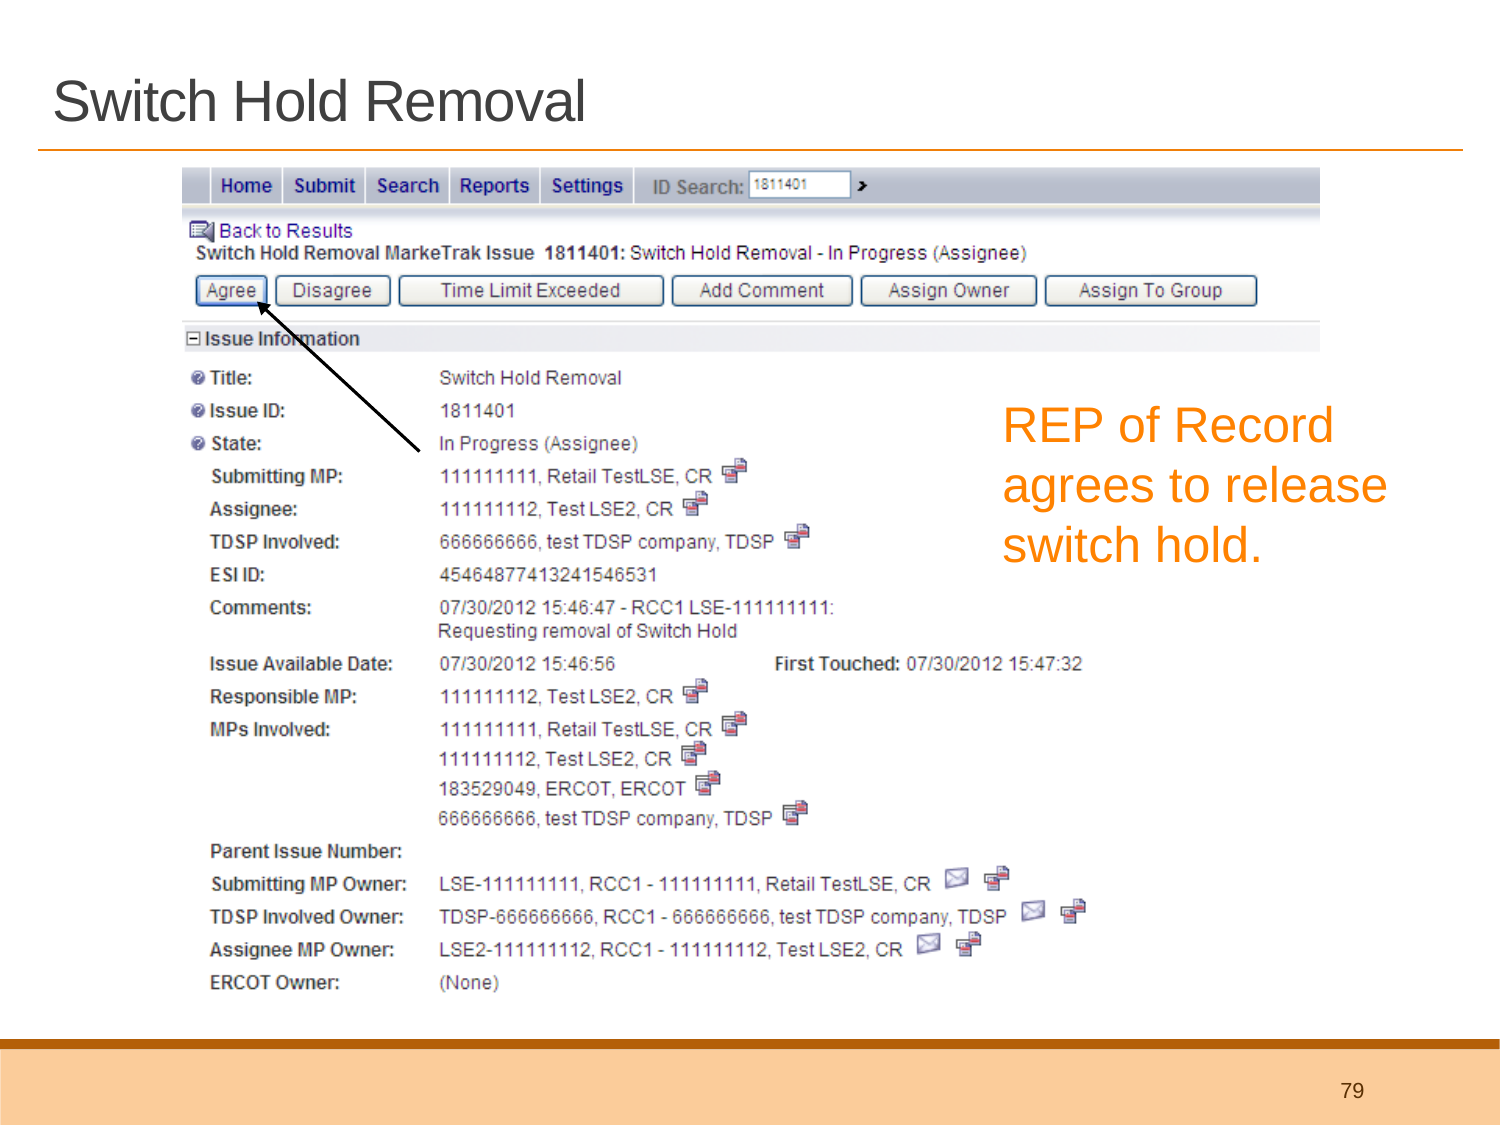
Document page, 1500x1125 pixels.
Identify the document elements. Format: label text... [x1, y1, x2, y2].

text_box REP of Record agrees to release switch hold. [1329, 385, 1425, 580]
picture [179, 161, 1320, 1002]
slide_number 79 [1218, 1059, 1380, 1120]
title Switch Hold Removal [37, 37, 1275, 141]
